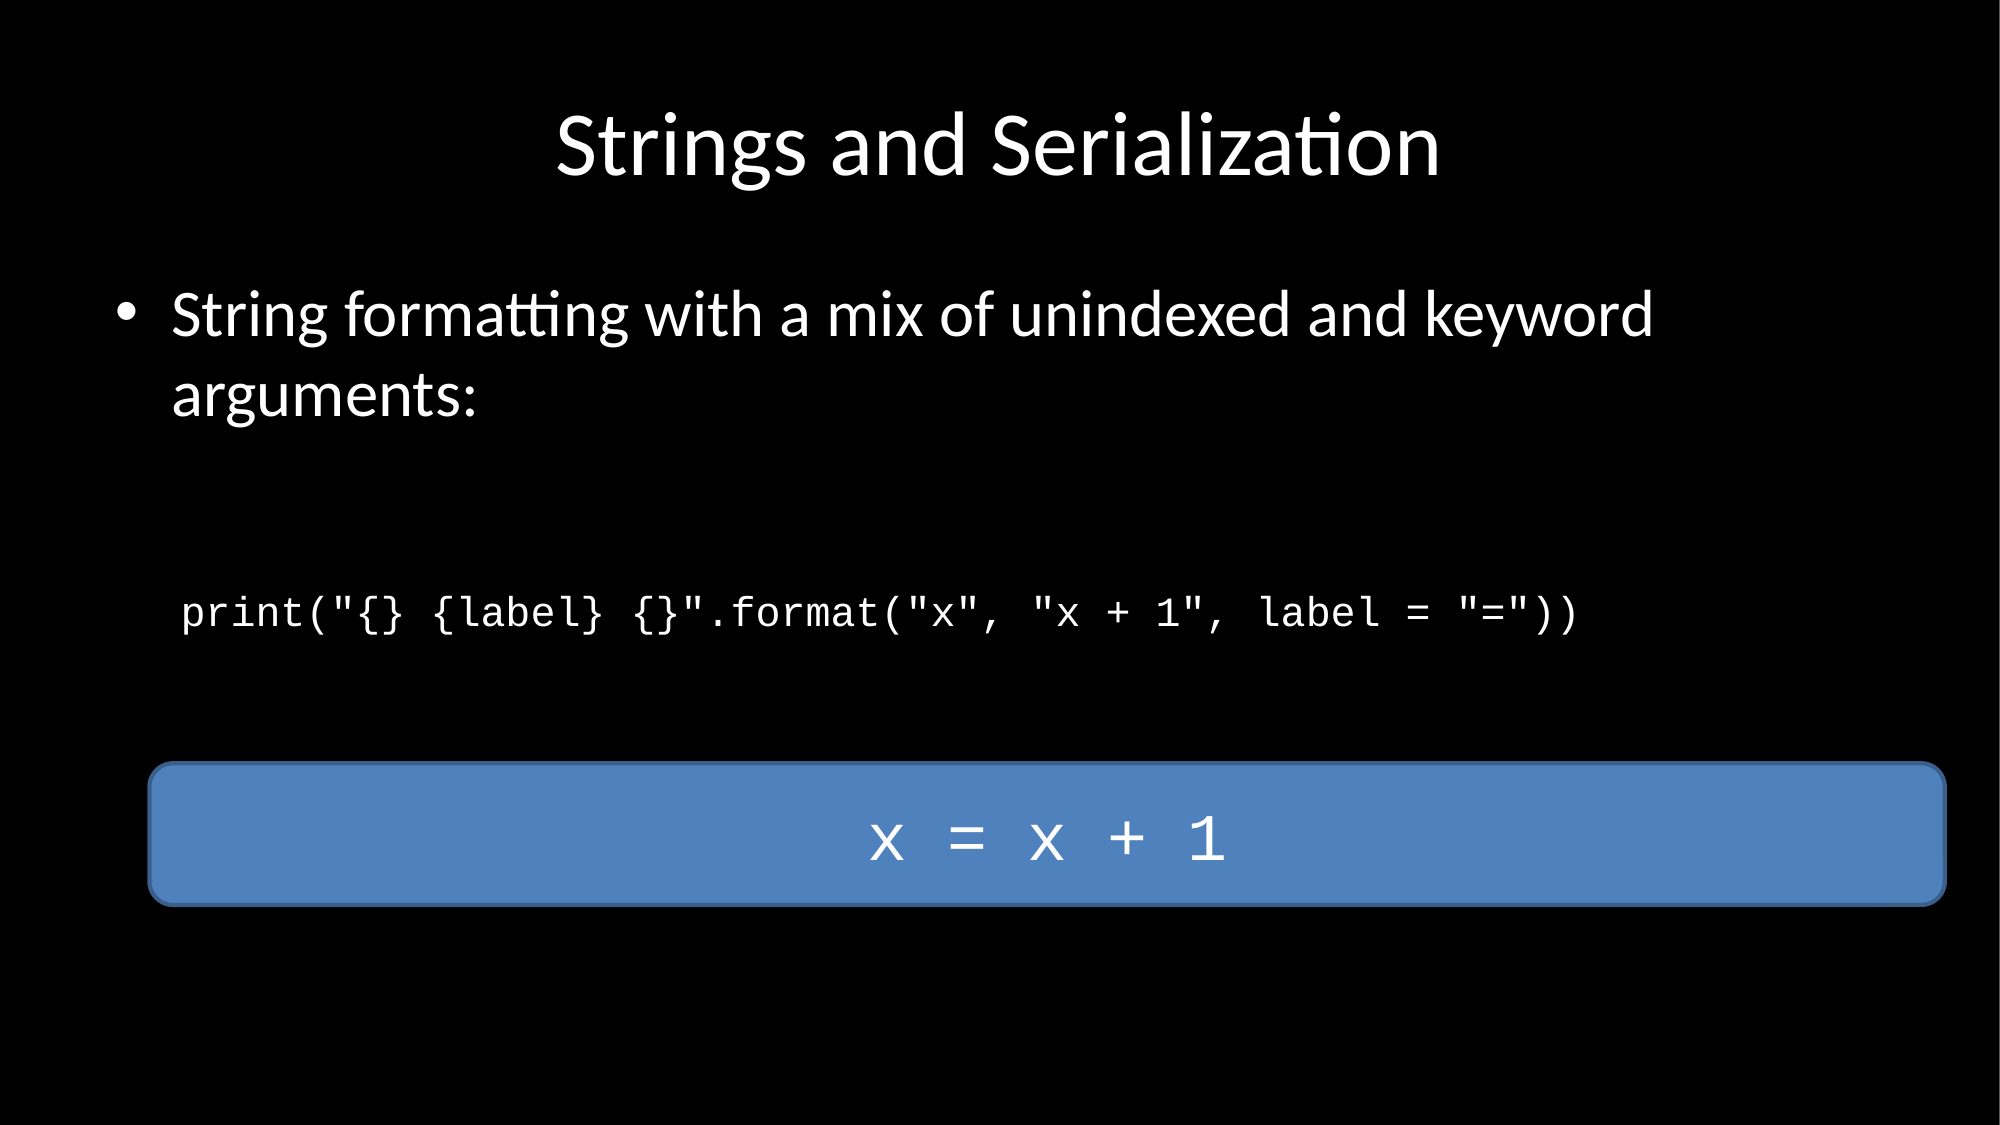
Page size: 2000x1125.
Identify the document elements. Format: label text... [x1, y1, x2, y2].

title Strings and Serialization [99, 45, 1900, 233]
text_box x = x + 1 [147, 761, 1947, 908]
list String formatting with a mix of unindexed and keyword arguments: print("{} {label} {}".format("x", "x + 1", label = "=")) [99, 262, 1900, 1005]
